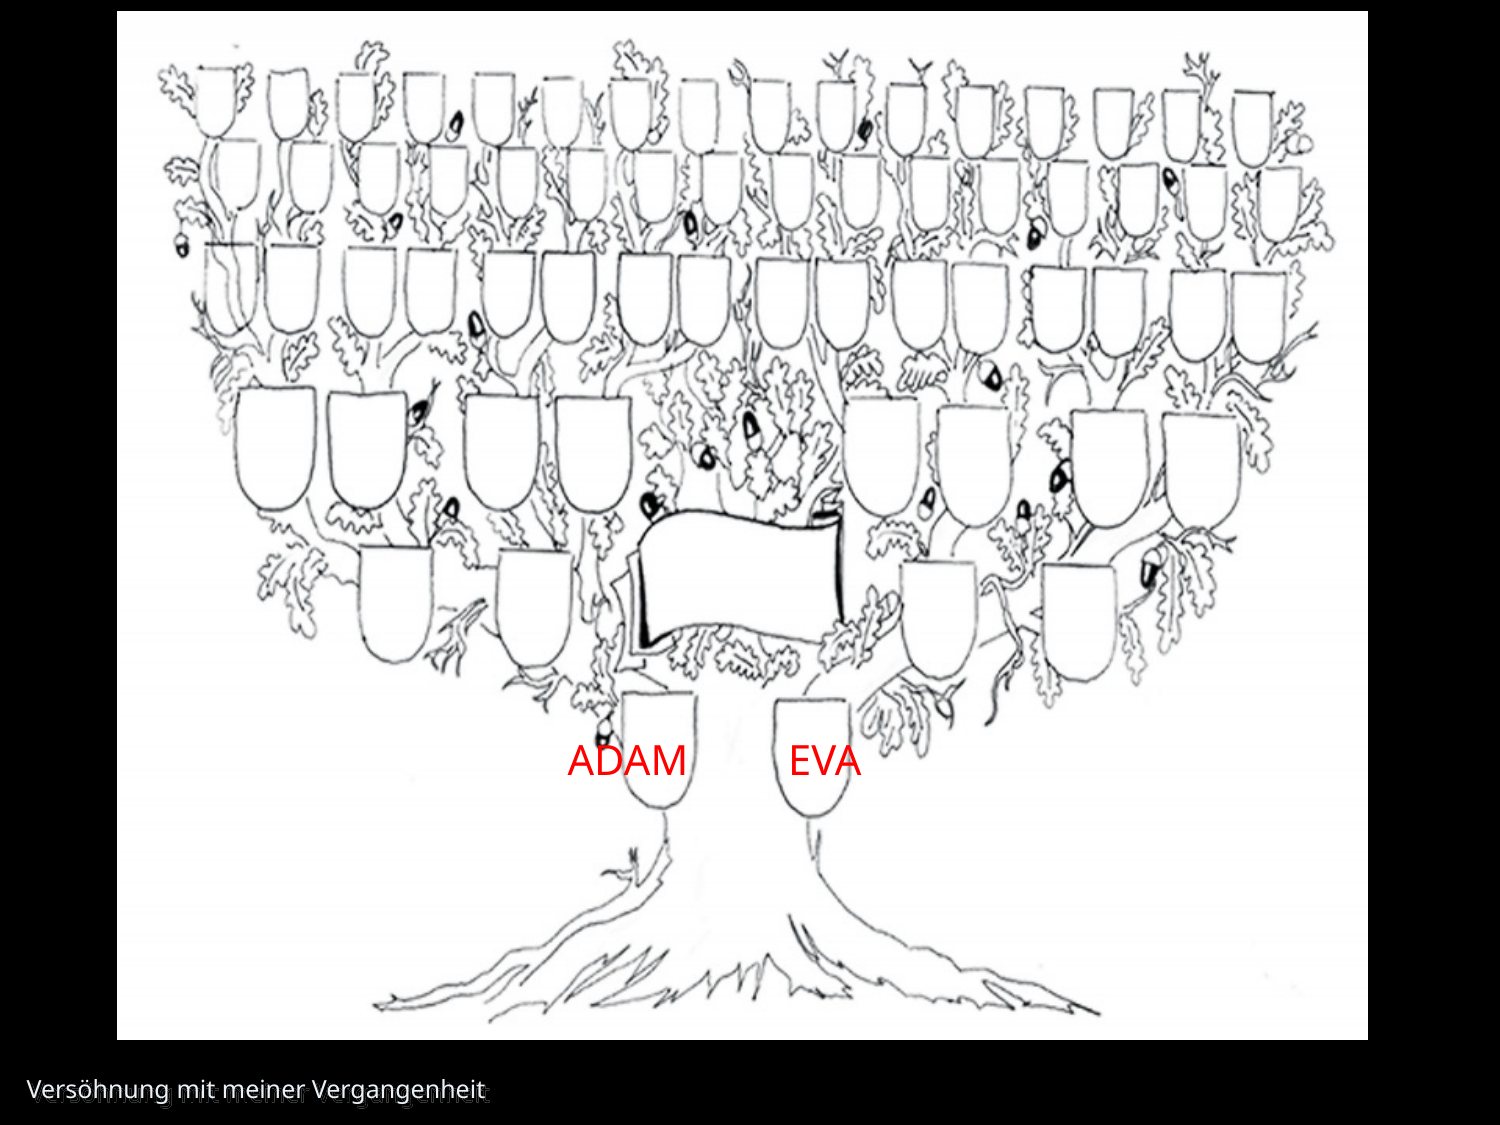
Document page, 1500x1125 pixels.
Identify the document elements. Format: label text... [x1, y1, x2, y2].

picture [116, 11, 1368, 1040]
text_box Versöhnung mit meiner Vergangenheit [11, 1065, 580, 1125]
